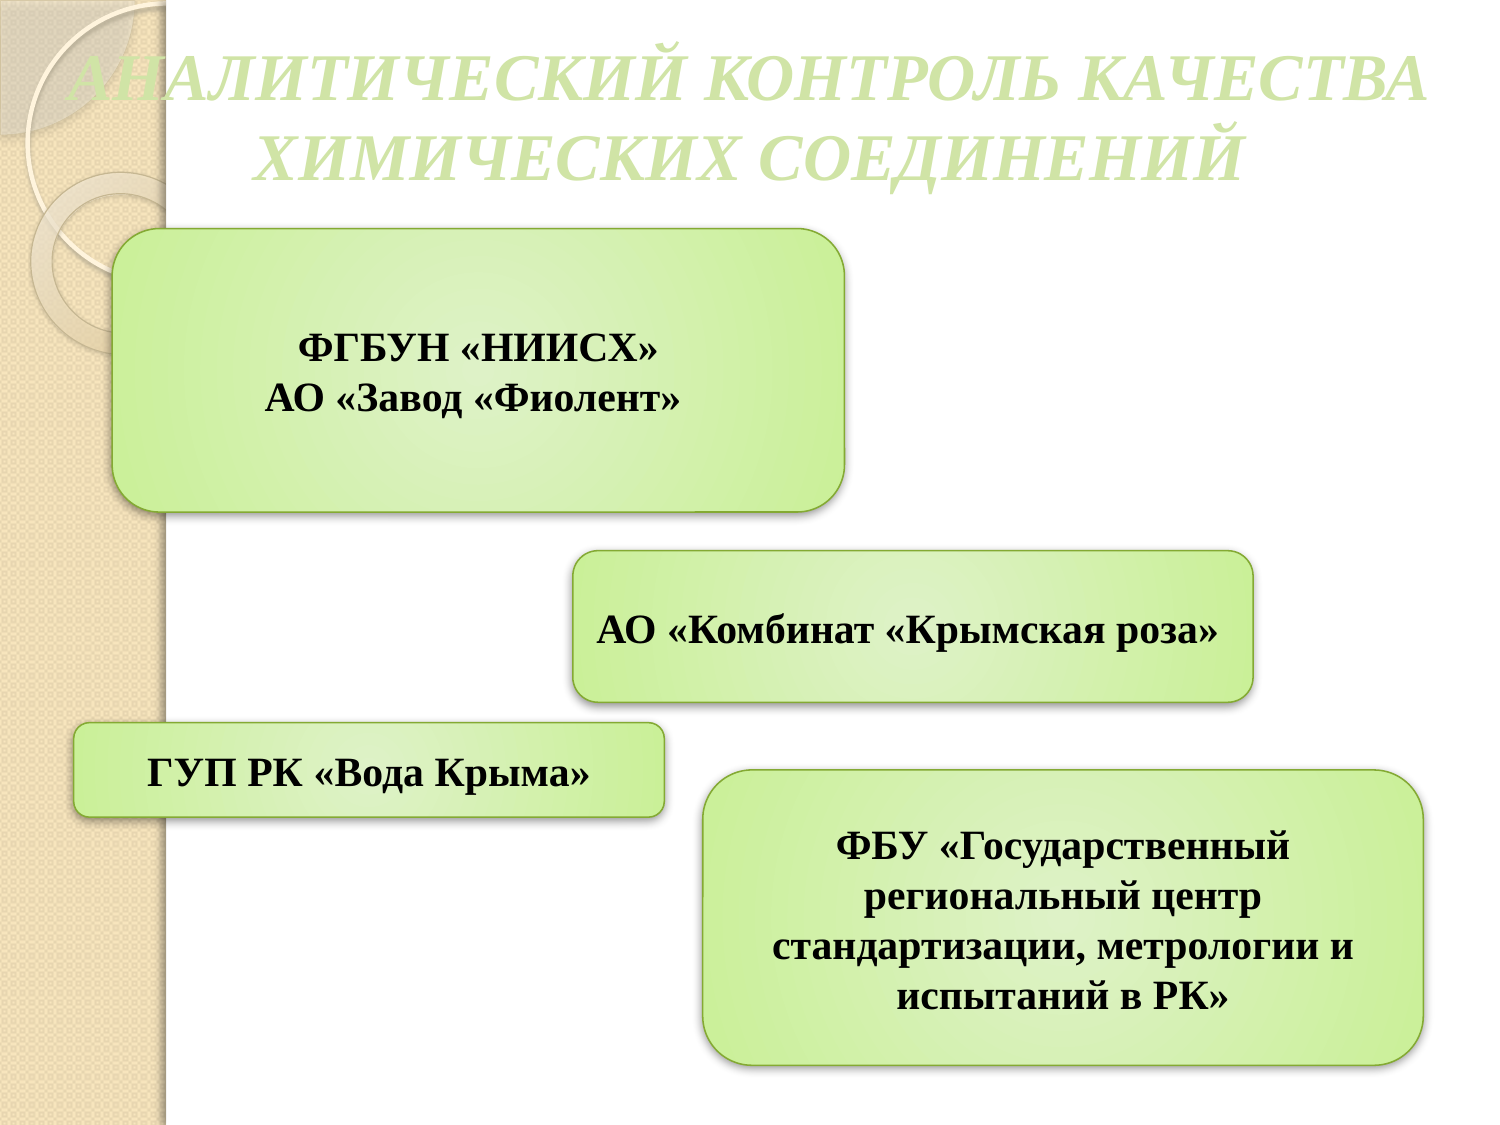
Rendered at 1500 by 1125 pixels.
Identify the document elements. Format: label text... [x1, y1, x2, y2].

text_box ФБУ «Государственный региональный центр стандартизации, метрологии и испытаний в РК» [701, 769, 1425, 1067]
text_box АО «Комбинат «Крымская роза» [572, 549, 1254, 704]
text_box ФГБУН «НИИСХ» АО «Завод «Фиолент» [111, 227, 846, 513]
title АНАЛИТИЧЕСКИЙ КОНТРОЛЬ КАЧЕСТВА ХИМИЧЕСКИХ СОЕДИНЕНИЙ [0, 19, 1500, 209]
text_box ГУП РК «Вода Крыма» [72, 721, 666, 818]
